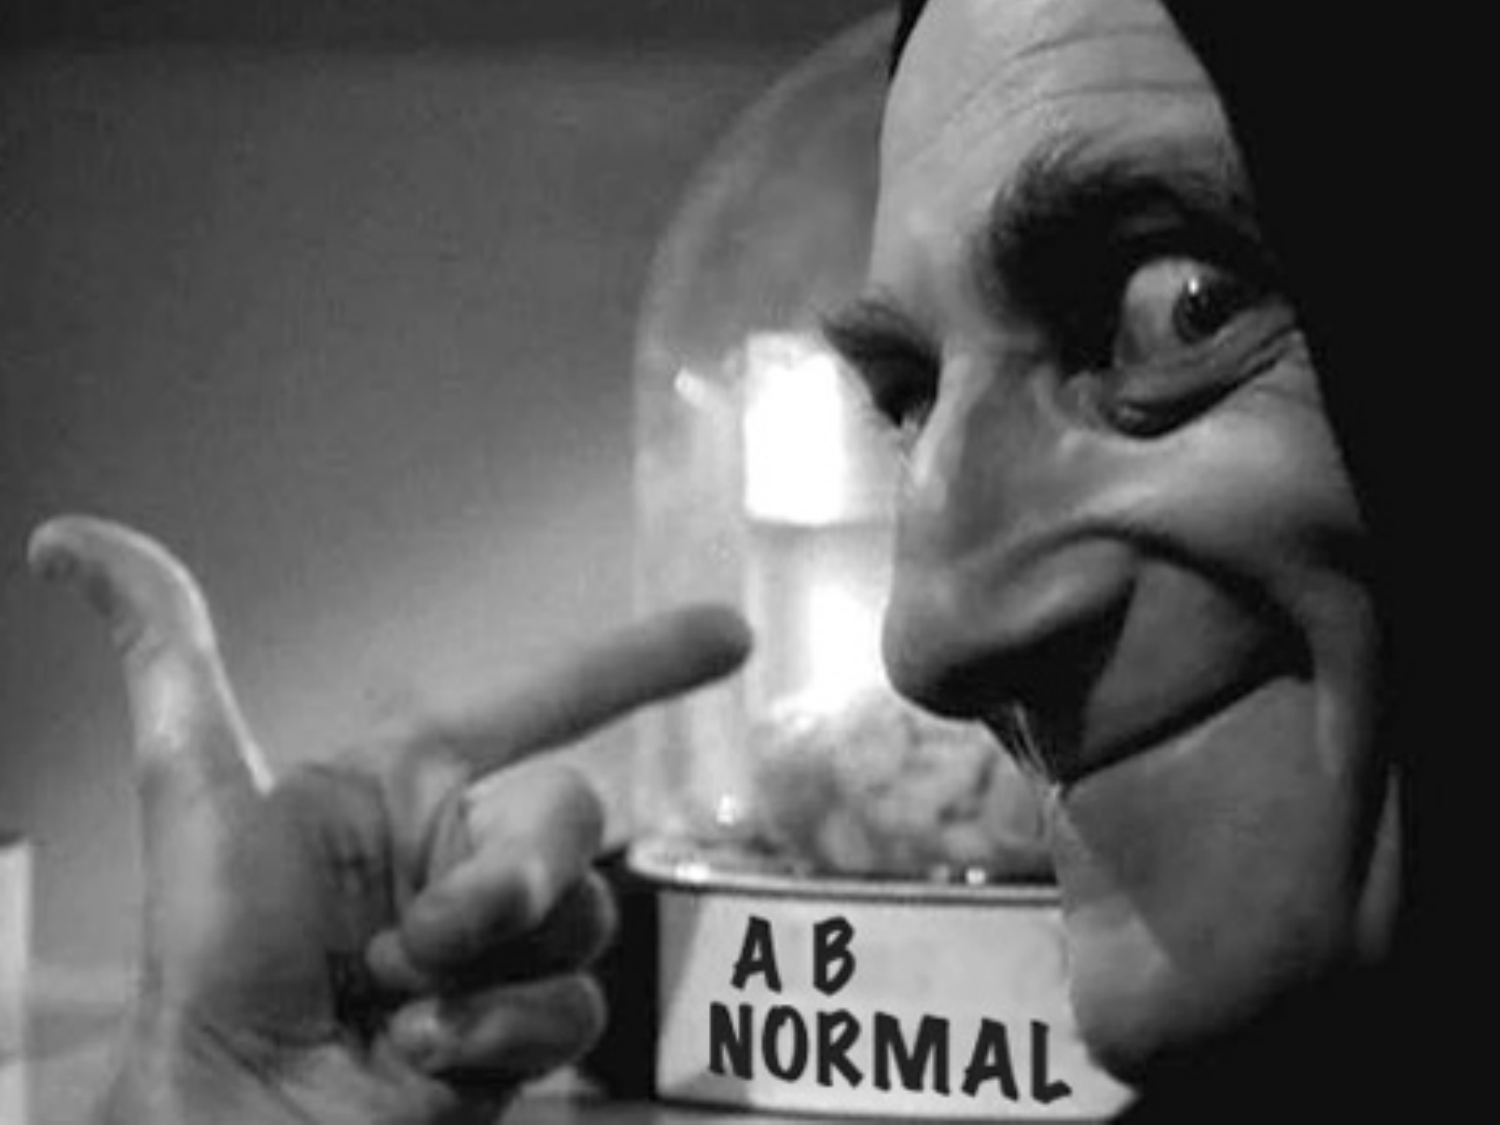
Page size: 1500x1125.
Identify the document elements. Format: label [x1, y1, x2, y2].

list [0, 0, 1500, 1125]
